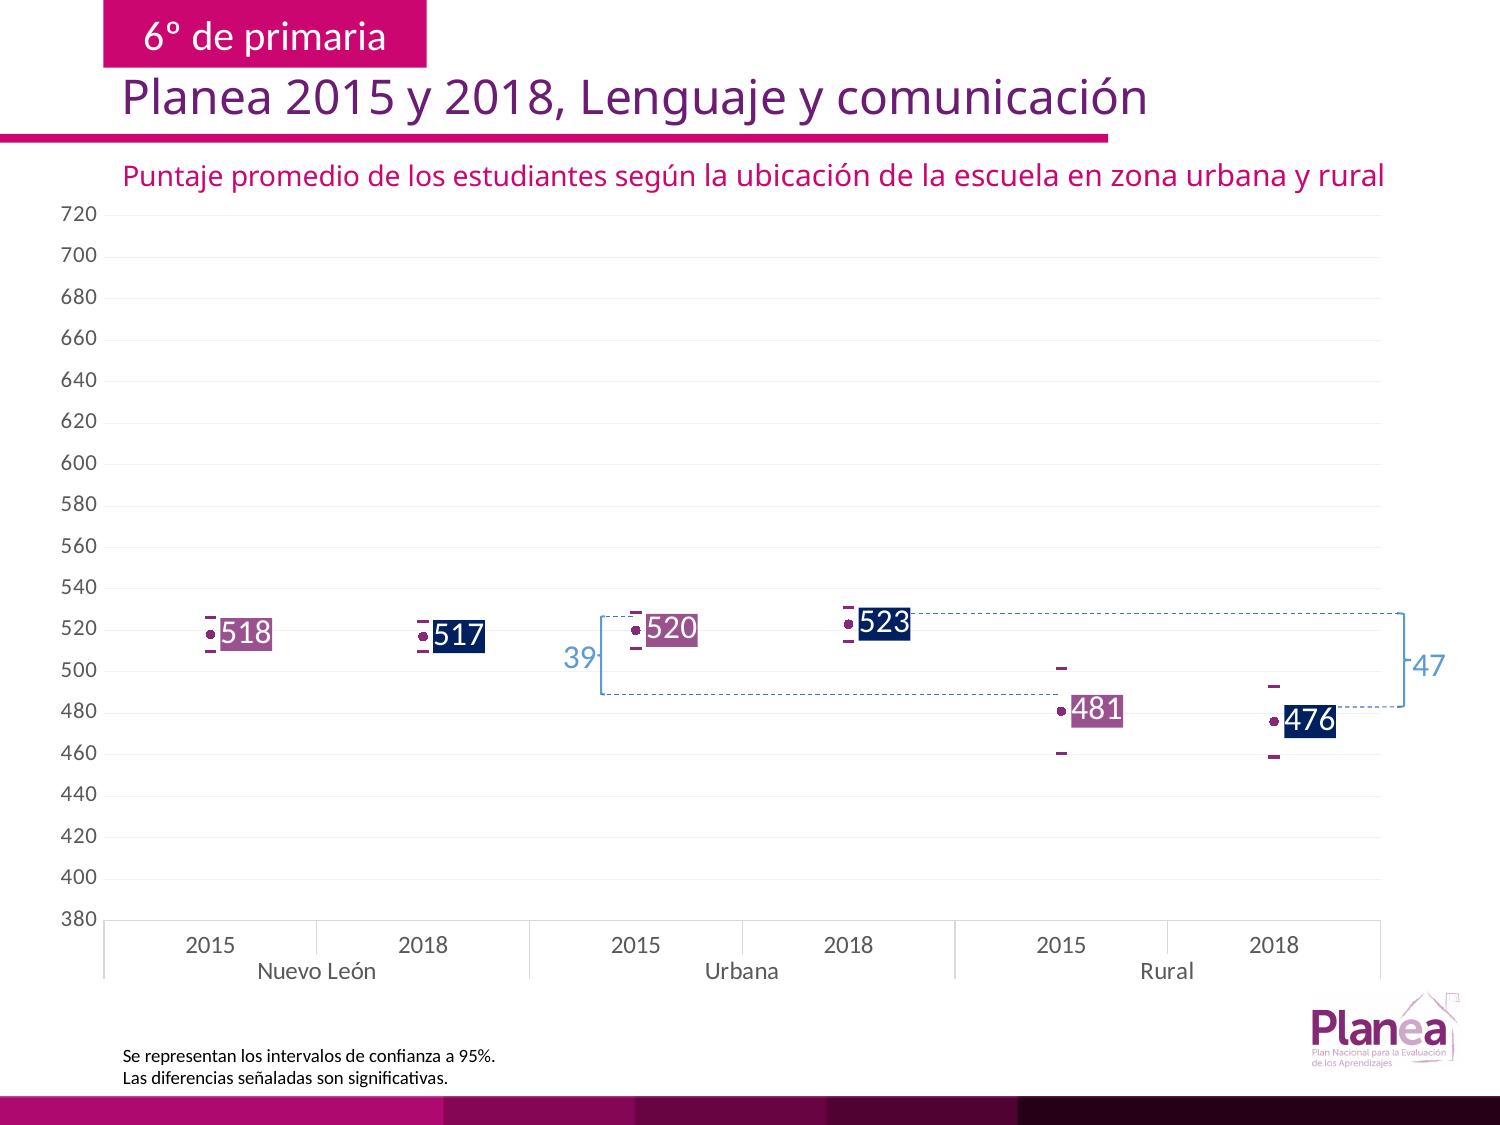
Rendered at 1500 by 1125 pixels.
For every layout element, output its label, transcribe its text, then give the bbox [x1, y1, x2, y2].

picture [1312, 991, 1462, 1068]
text_box Planea 2015 y 2018, Lenguaje y comunicación [106, 65, 1458, 145]
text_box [32, 178, 1458, 1002]
text_box Se representan los intervalos de confianza a 95%. Las diferencias señaladas son significativas. [108, 1036, 1211, 1096]
text_box [0, 133, 1109, 144]
picture [0, 1096, 1500, 1125]
text_box Puntaje promedio de los estudiantes según la ubicación de la escuela en zona urbana y rural [107, 145, 1428, 178]
